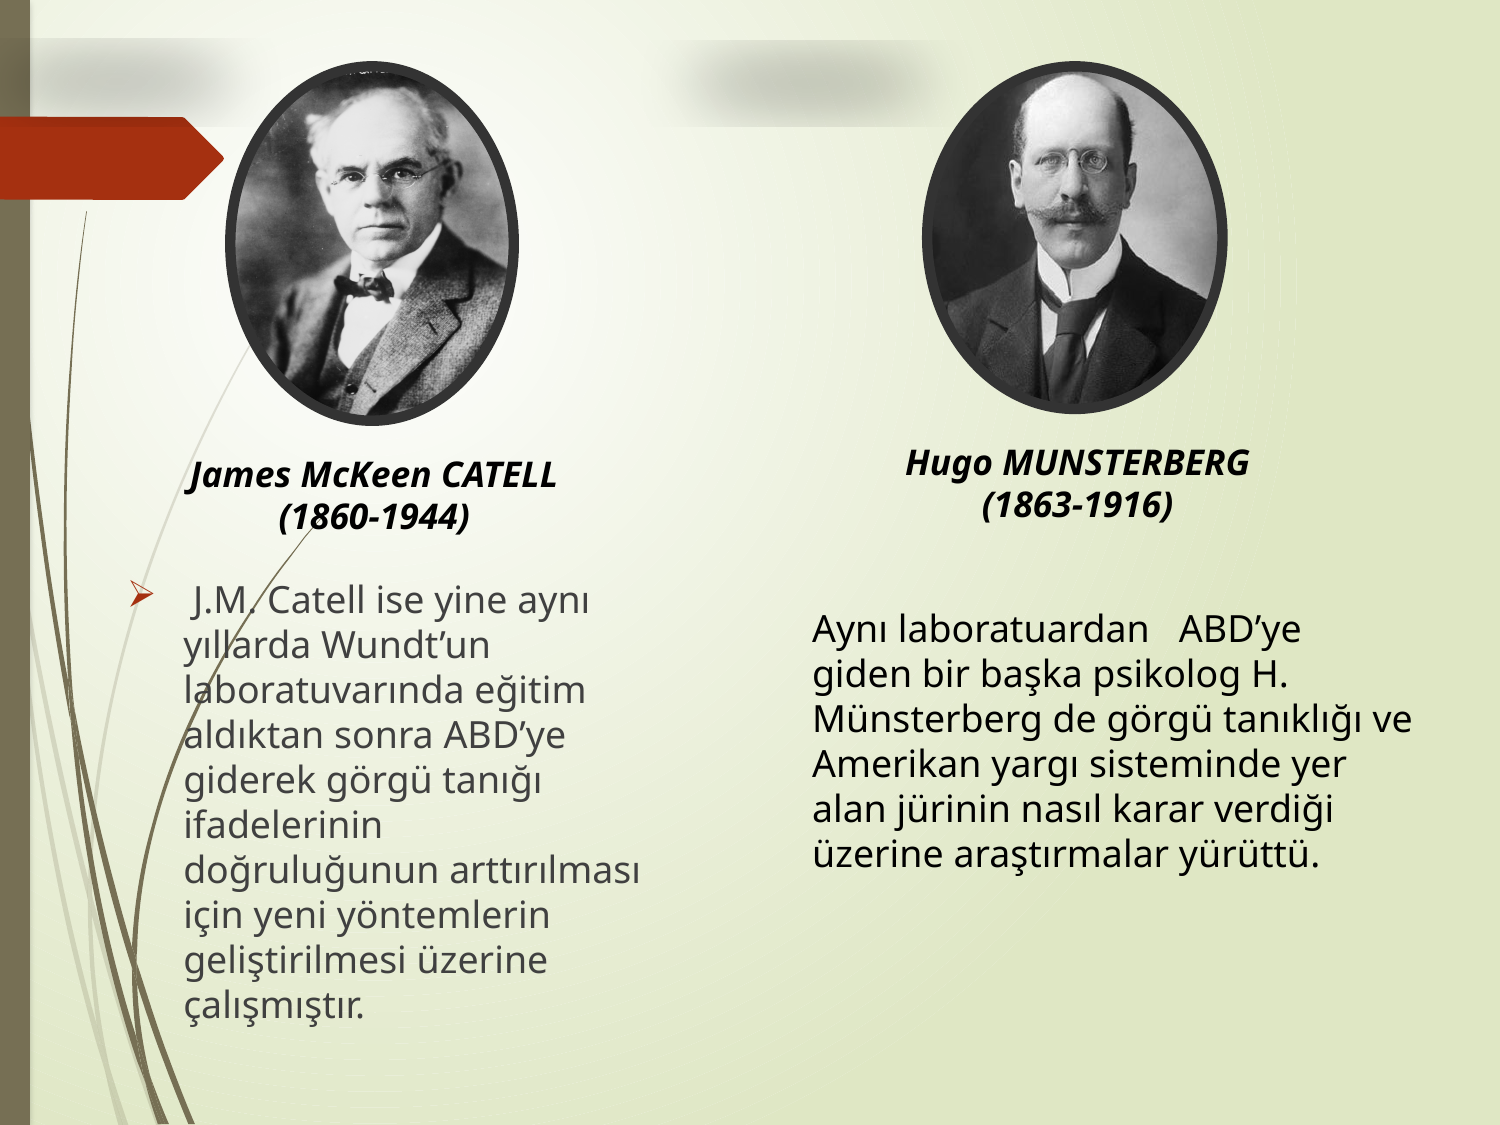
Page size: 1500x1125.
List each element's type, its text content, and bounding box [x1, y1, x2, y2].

text_box James McKeen CATELL (1860-1944) [175, 444, 574, 545]
list J.M. Catell ise yine aynı yıllarda Wundt’un laboratuvarında eğitim aldıktan sonra ABD’ye giderek görgü tanığı ifadelerinin doğruluğunun arttırılması için yeni yöntemlerin geliştirilmesi üzerine çalışmıştır. . [112, 568, 662, 1106]
text_box Aynı laboratuardan ABD’ye giden bir başka psikolog H. Münsterberg de görgü tanıklığı ve Amerikan yargı sisteminde yer alan jürinin nasıl karar verdiği üzerine araştırmalar yürüttü. [797, 597, 1447, 883]
picture [229, 66, 514, 421]
picture [926, 66, 1223, 410]
text_box Hugo MUNSTERBERG (1863-1916) [890, 432, 1266, 533]
